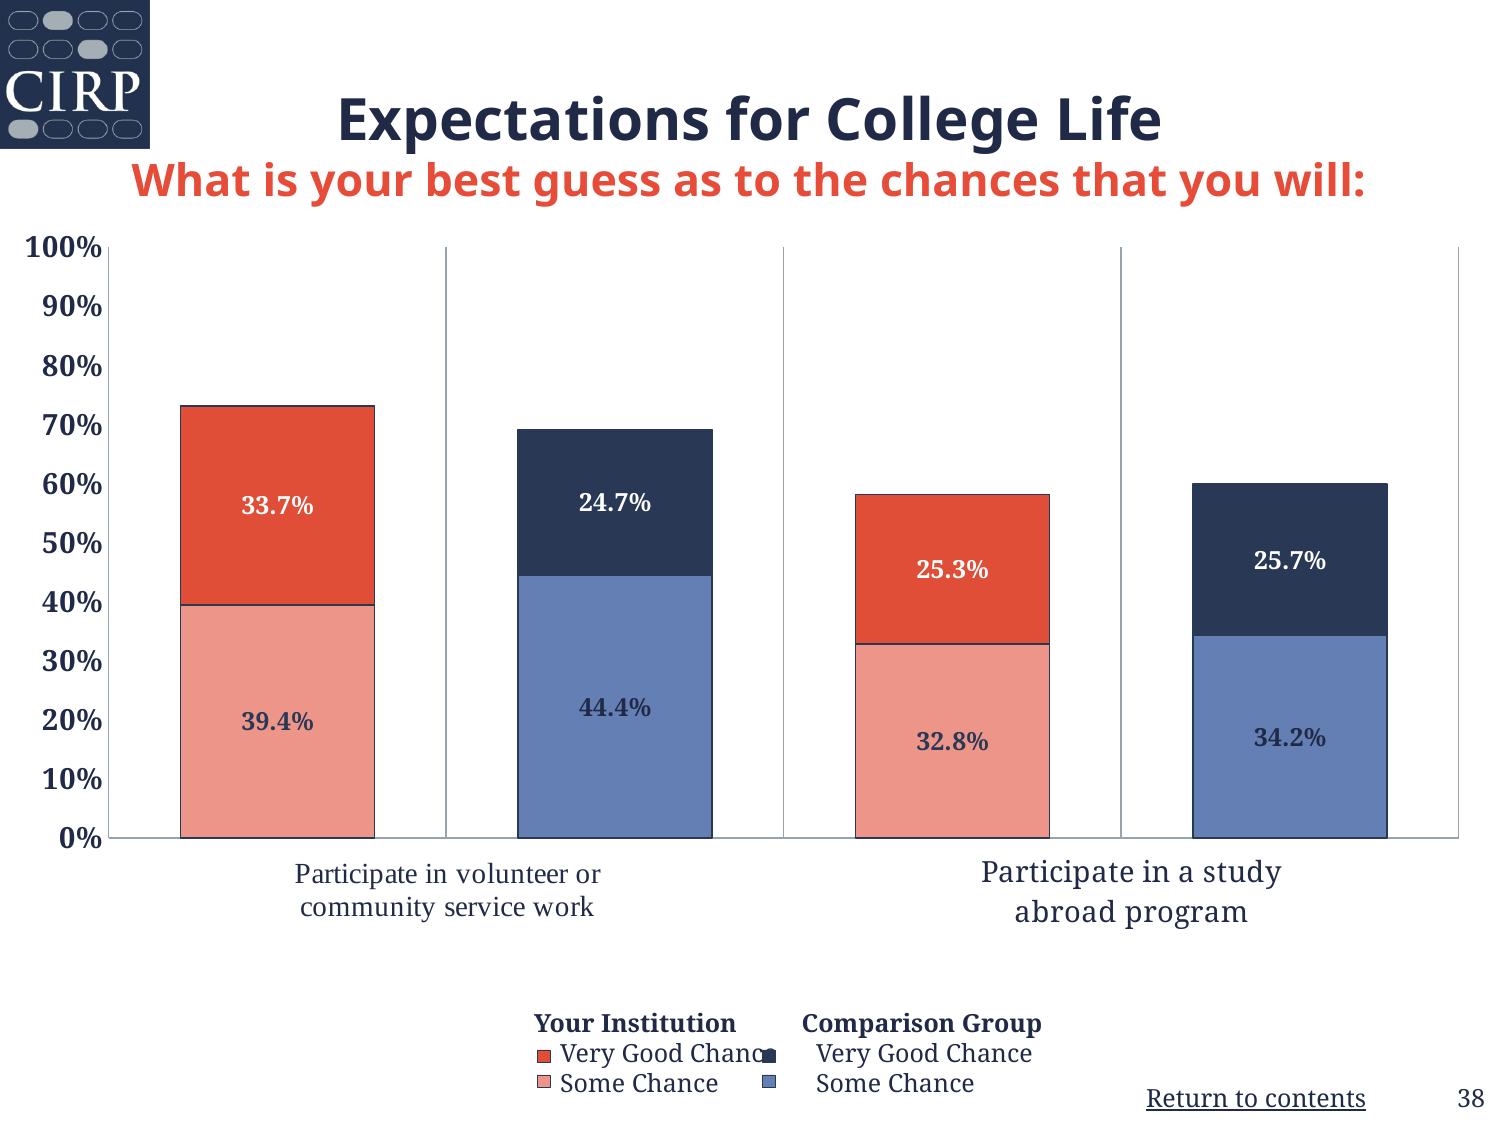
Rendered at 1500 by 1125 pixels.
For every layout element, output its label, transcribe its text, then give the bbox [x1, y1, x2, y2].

title Expectations for College Life What is your best guess as to the chances that you will: [0, 62, 1500, 225]
slide_number 38 [1374, 1049, 1500, 1125]
text_box Your Institution Comparison Group Very Good Chance Very Good Chance Some Chance Some Chance [499, 999, 1088, 1105]
picture [0, 0, 150, 62]
text_box [762, 1049, 775, 1063]
text_box [762, 1074, 775, 1088]
text_box [537, 1049, 550, 1063]
text_box [537, 1074, 550, 1088]
chart [24, 224, 1460, 988]
